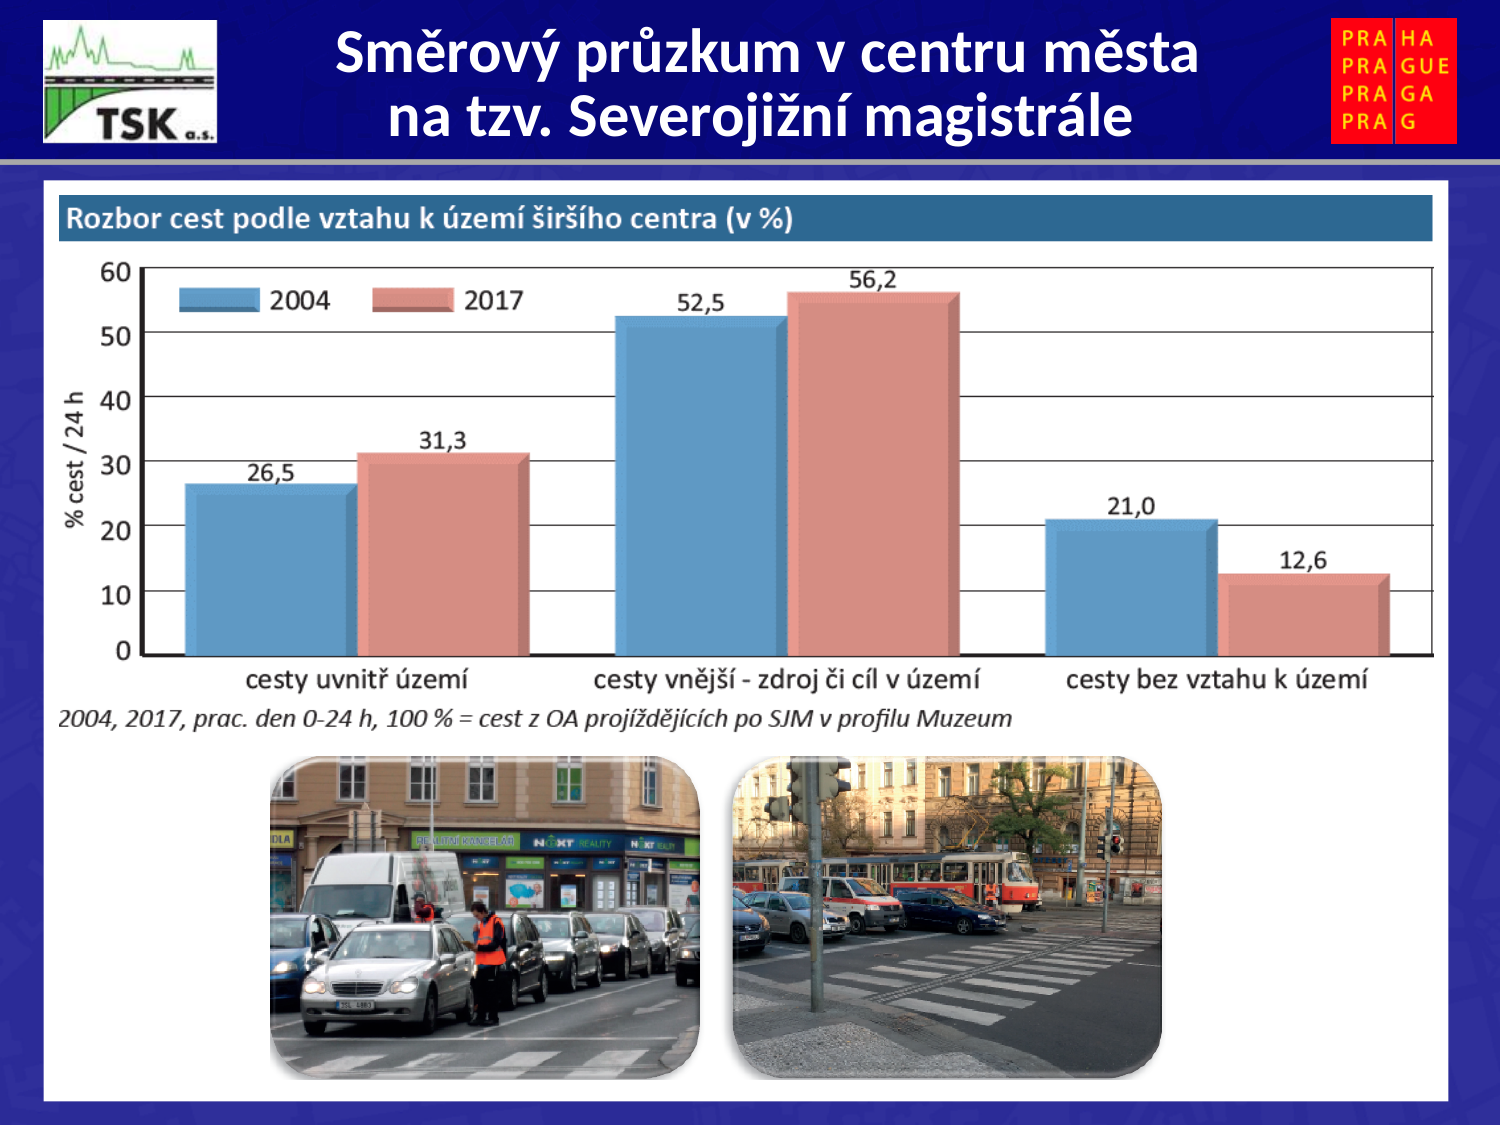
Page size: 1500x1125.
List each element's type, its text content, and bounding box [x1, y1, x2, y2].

picture [43, 20, 220, 146]
picture [0, 0, 1500, 1125]
picture [1331, 17, 1457, 144]
text_box Směrový průzkum v centru města na tzv. Severojižní magistrále [19, 14, 1500, 157]
text_box [43, 180, 1449, 1102]
